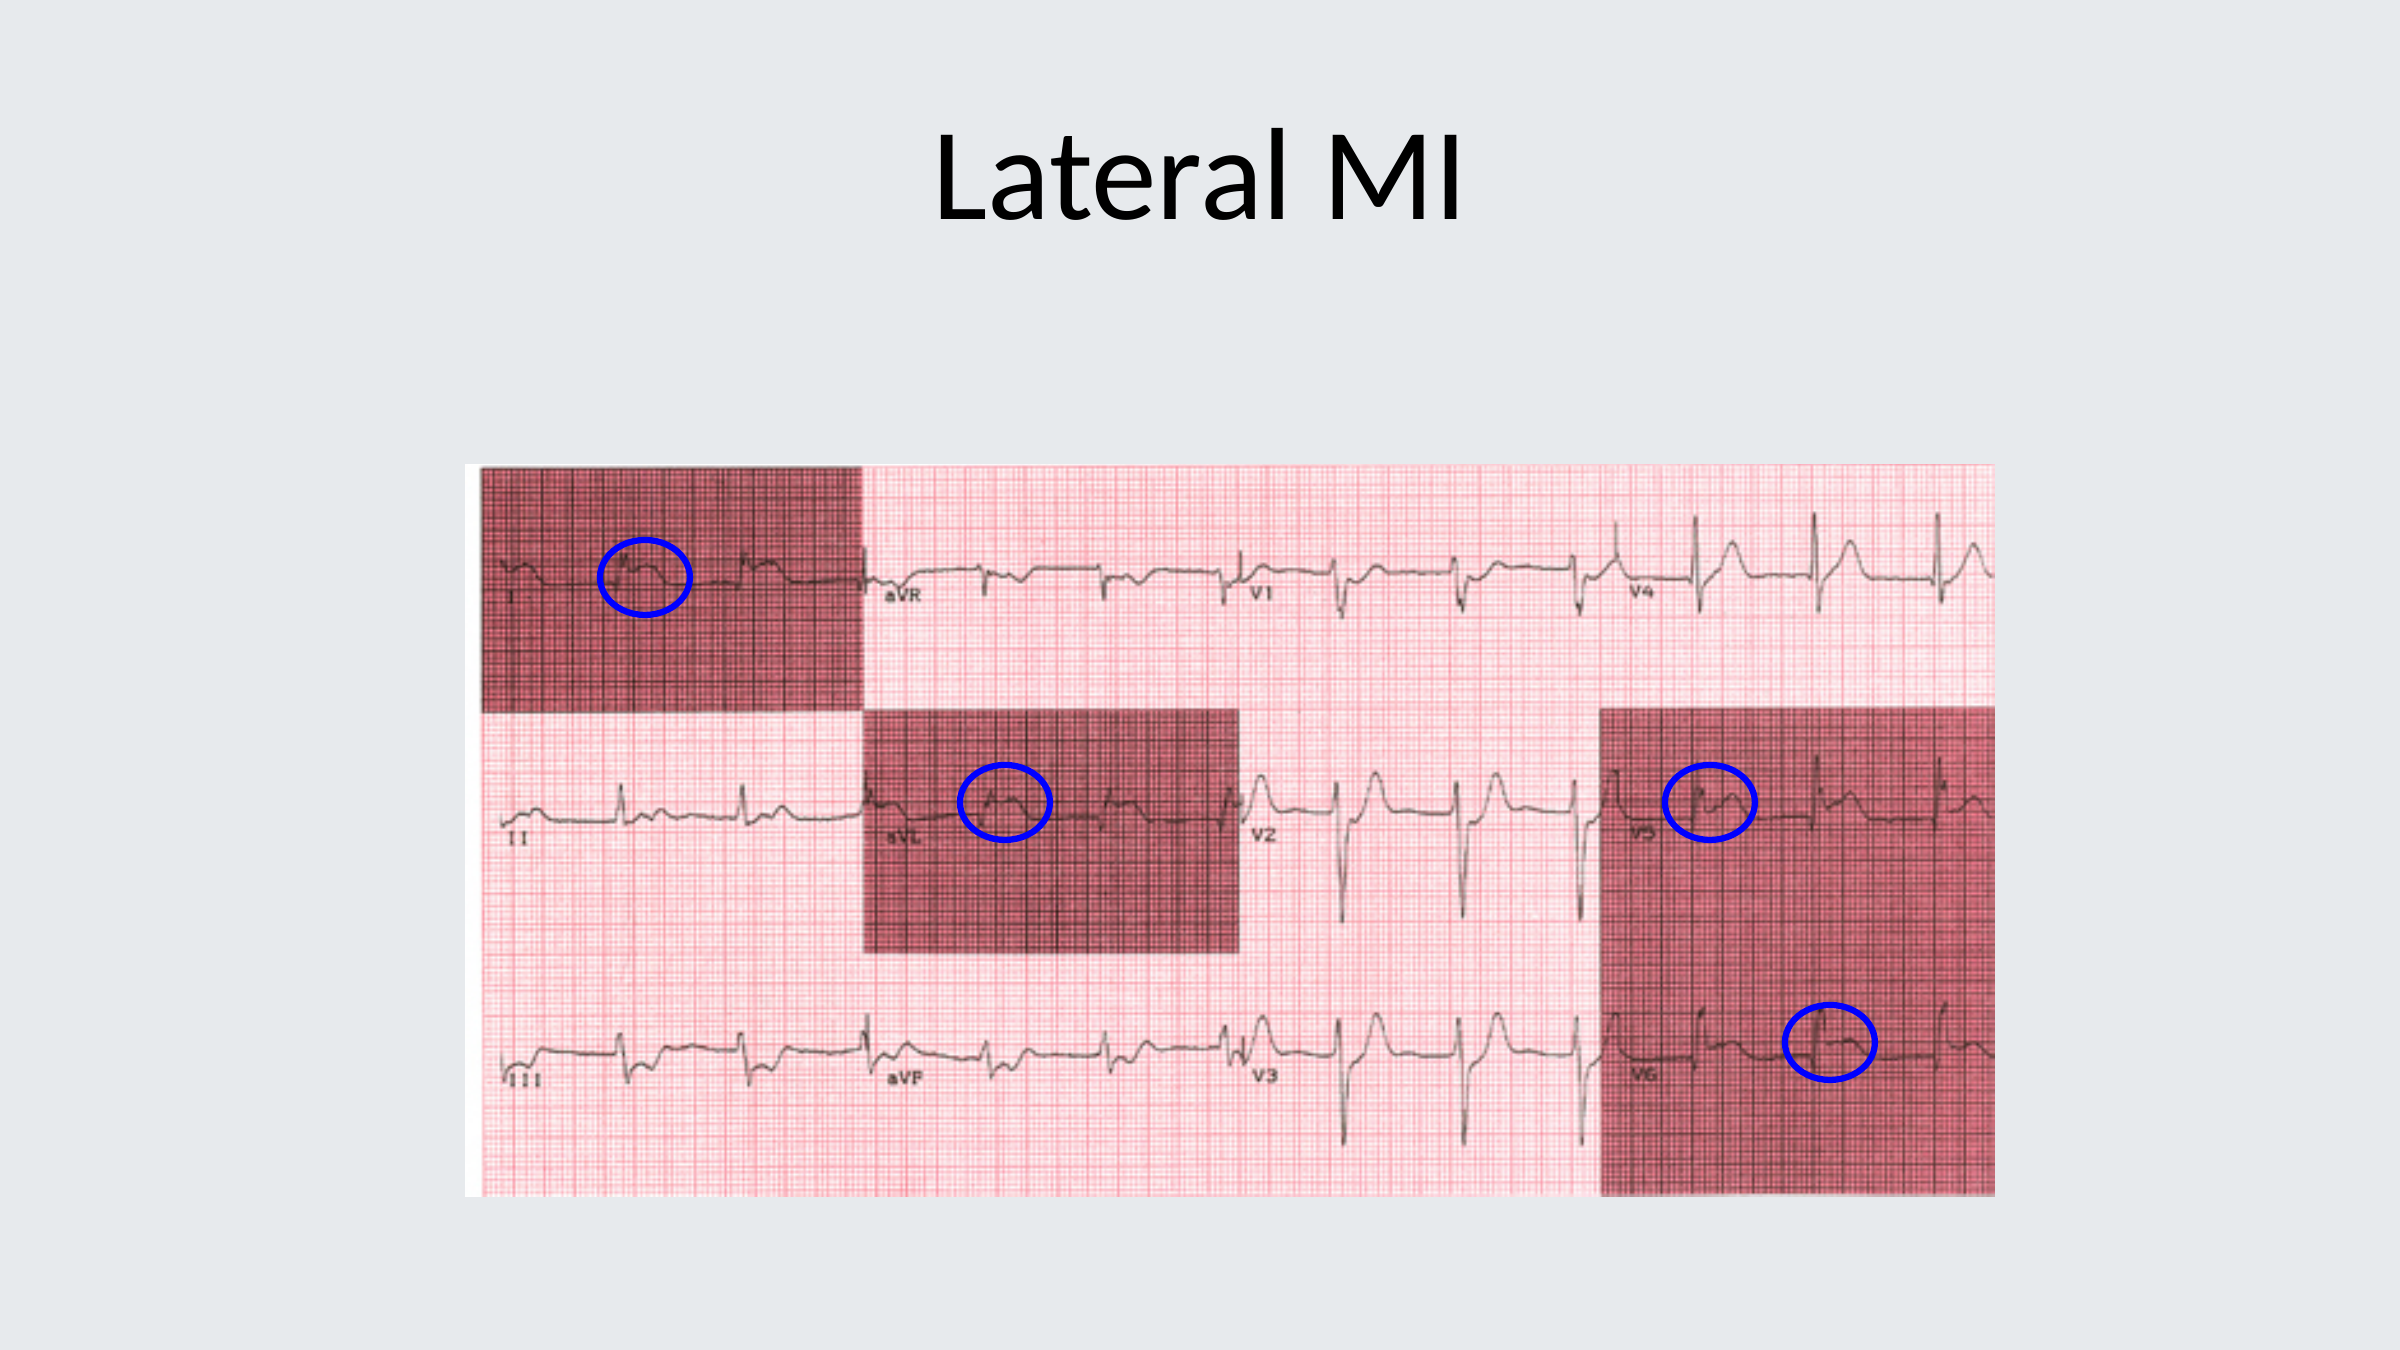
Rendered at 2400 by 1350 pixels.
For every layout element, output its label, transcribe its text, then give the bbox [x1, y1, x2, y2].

title Lateral MI [120, 54, 2280, 280]
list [464, 464, 1996, 1197]
